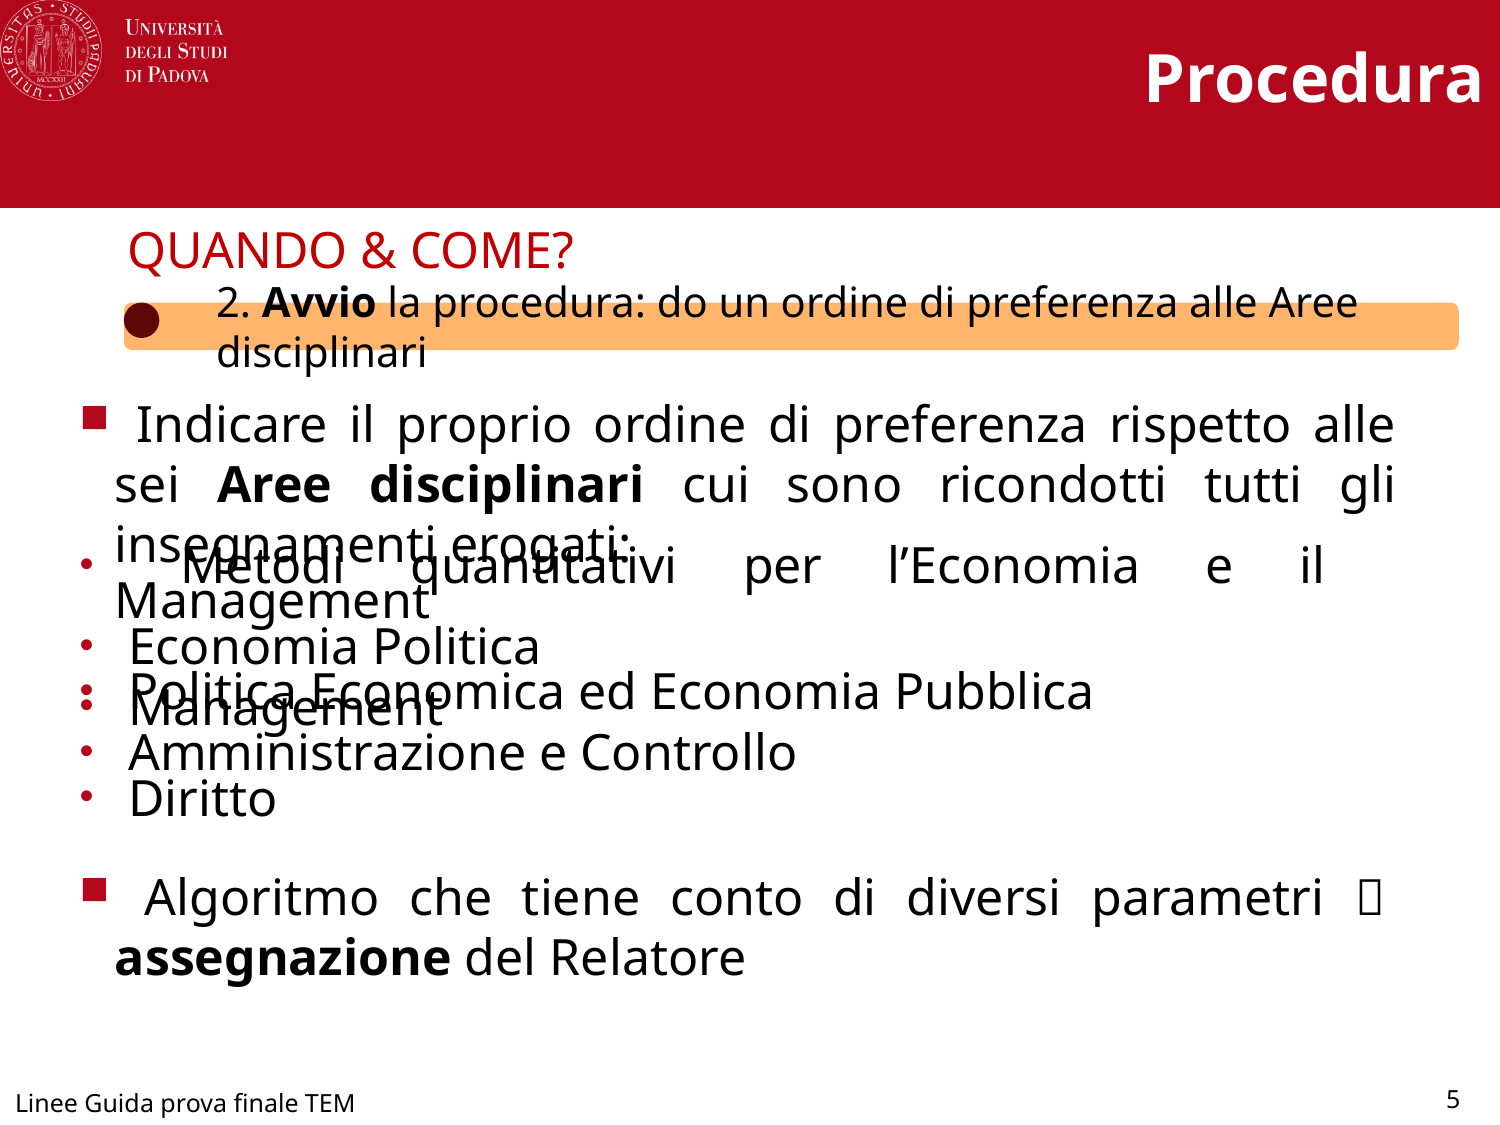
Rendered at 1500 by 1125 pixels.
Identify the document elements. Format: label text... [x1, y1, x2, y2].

list QUANDO & COME? [111, 231, 916, 315]
text_box [123, 302, 160, 338]
title Procedura [245, 0, 1500, 153]
text_box 2. Avvio la procedura: do un ordine di preferenza alle Aree disciplinari [123, 302, 1459, 351]
picture [0, 0, 227, 101]
text_box Metodi quantitativi per l’Economia e il Management Economia Politica Politica Economica ed Economia Pubblica [64, 550, 1341, 728]
text_box Indicare il proprio ordine di preferenza rispetto alle sei Aree disciplinari cui sono ricondotti tutti gli insegnamenti erogati: [64, 385, 1412, 581]
text_box Management Amministrazione e Controllo Diritto [64, 728, 939, 834]
text_box Algoritmo che tiene conto di diversi parametri  assegnazione del Relatore [64, 857, 1400, 993]
footer Linee Guida prova finale TEM [0, 1046, 656, 1125]
slide_number 5 [1406, 1046, 1500, 1125]
